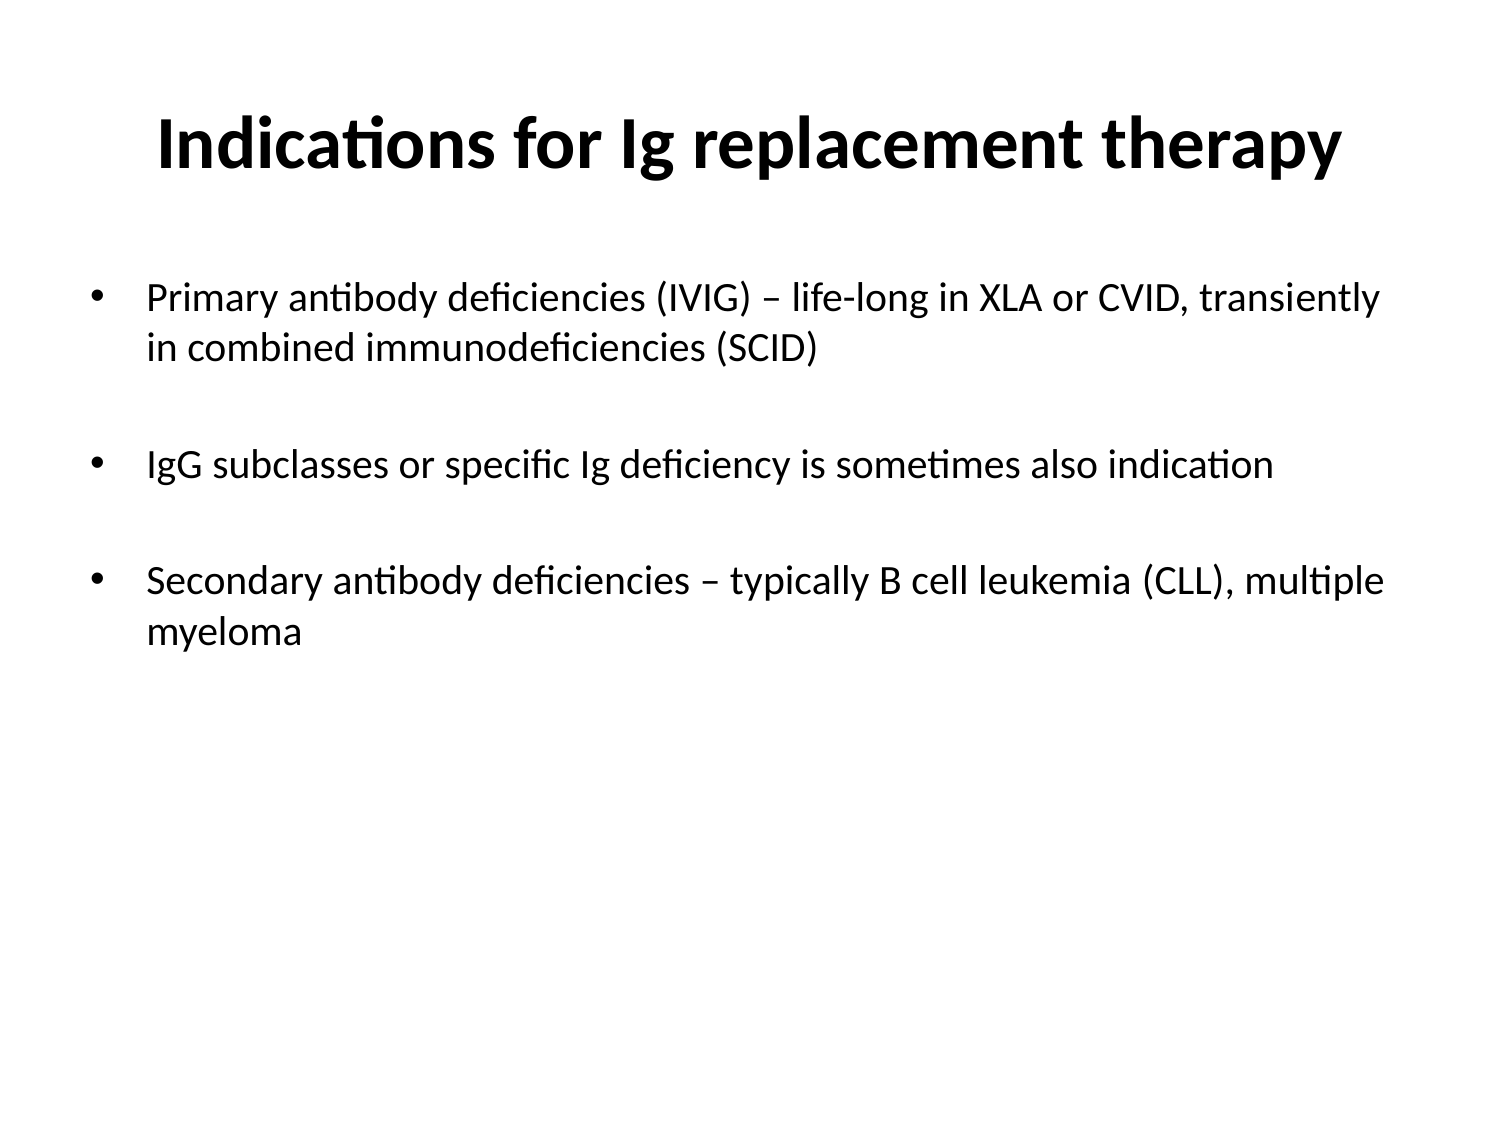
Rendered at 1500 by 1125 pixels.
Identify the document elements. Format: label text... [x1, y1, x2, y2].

title Indications for Ig replacement therapy [75, 45, 1425, 233]
list Primary antibody deficiencies (IVIG) – life-long in XLA or CVID, transiently in combined immunodeficiencies (SCID) IgG subclasses or specific Ig deficiency is sometimes also indication Secondary antibody deficiencies – typically B cell leukemia (CLL), multiple myeloma [75, 262, 1425, 1005]
